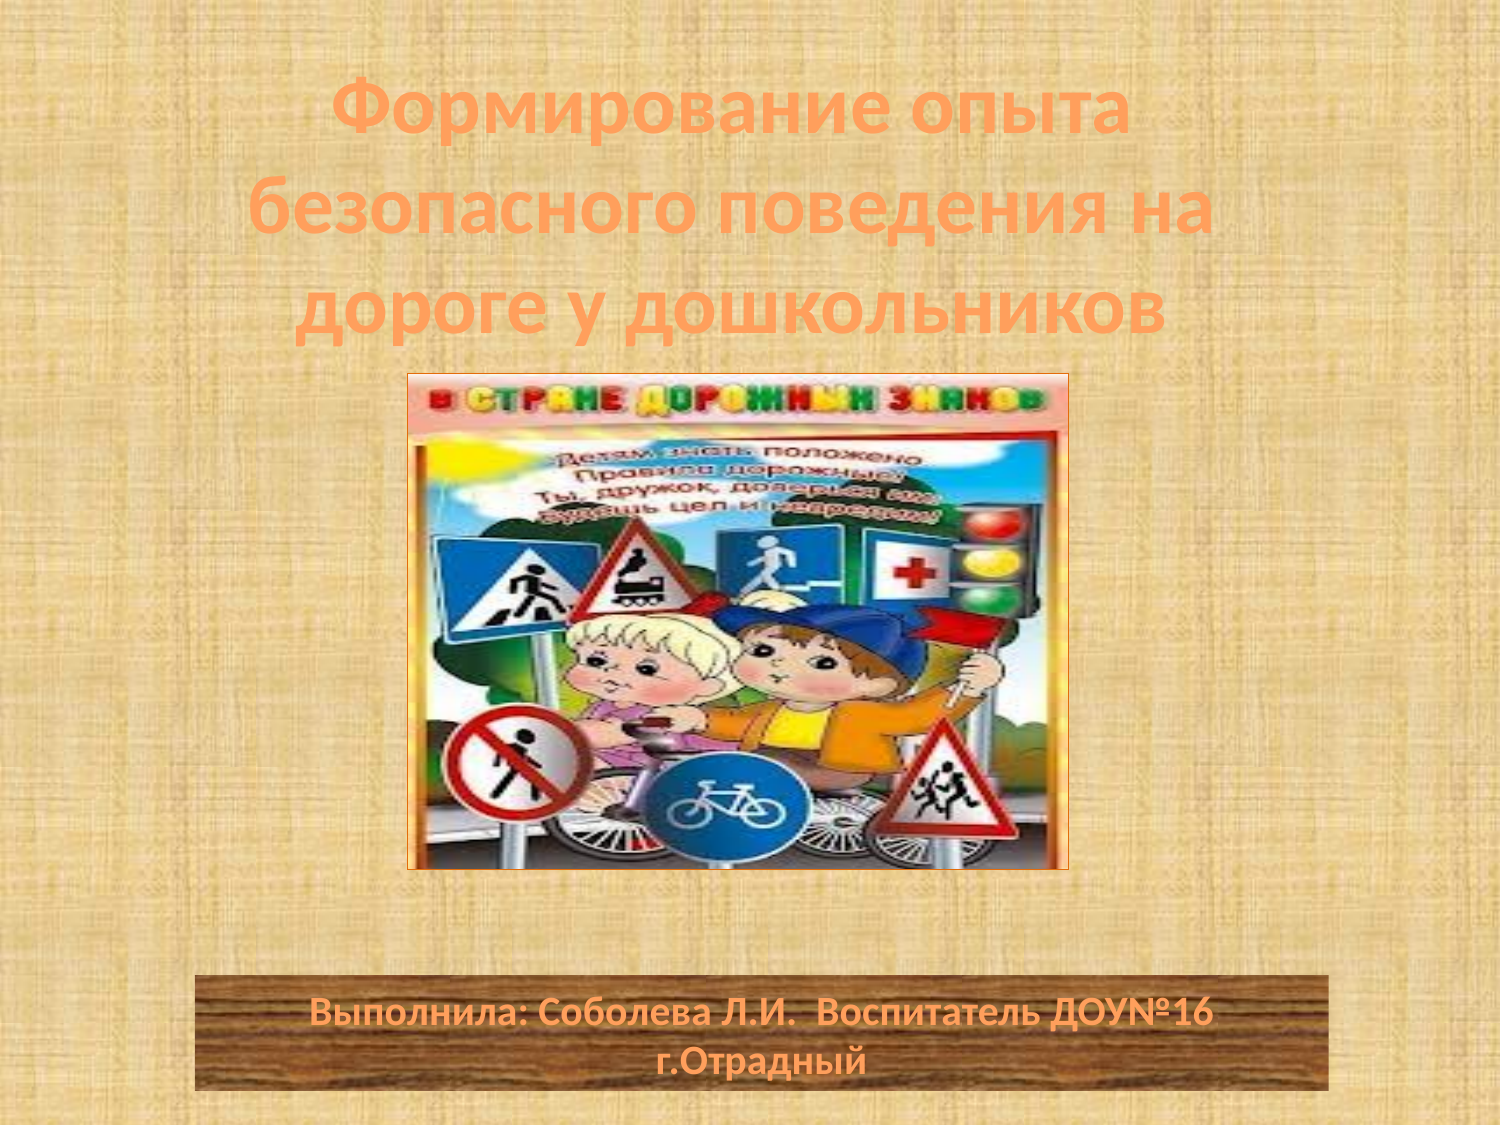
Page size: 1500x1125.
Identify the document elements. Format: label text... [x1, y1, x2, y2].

text_box Выполнила: Соболева Л.И. Воспитатель ДОУ№16 г.Отрадный [194, 975, 1329, 1091]
picture [0, 0, 1500, 1125]
text_box Формирование опыта безопасного поведения на дороге у дошкольников [100, 42, 1365, 358]
